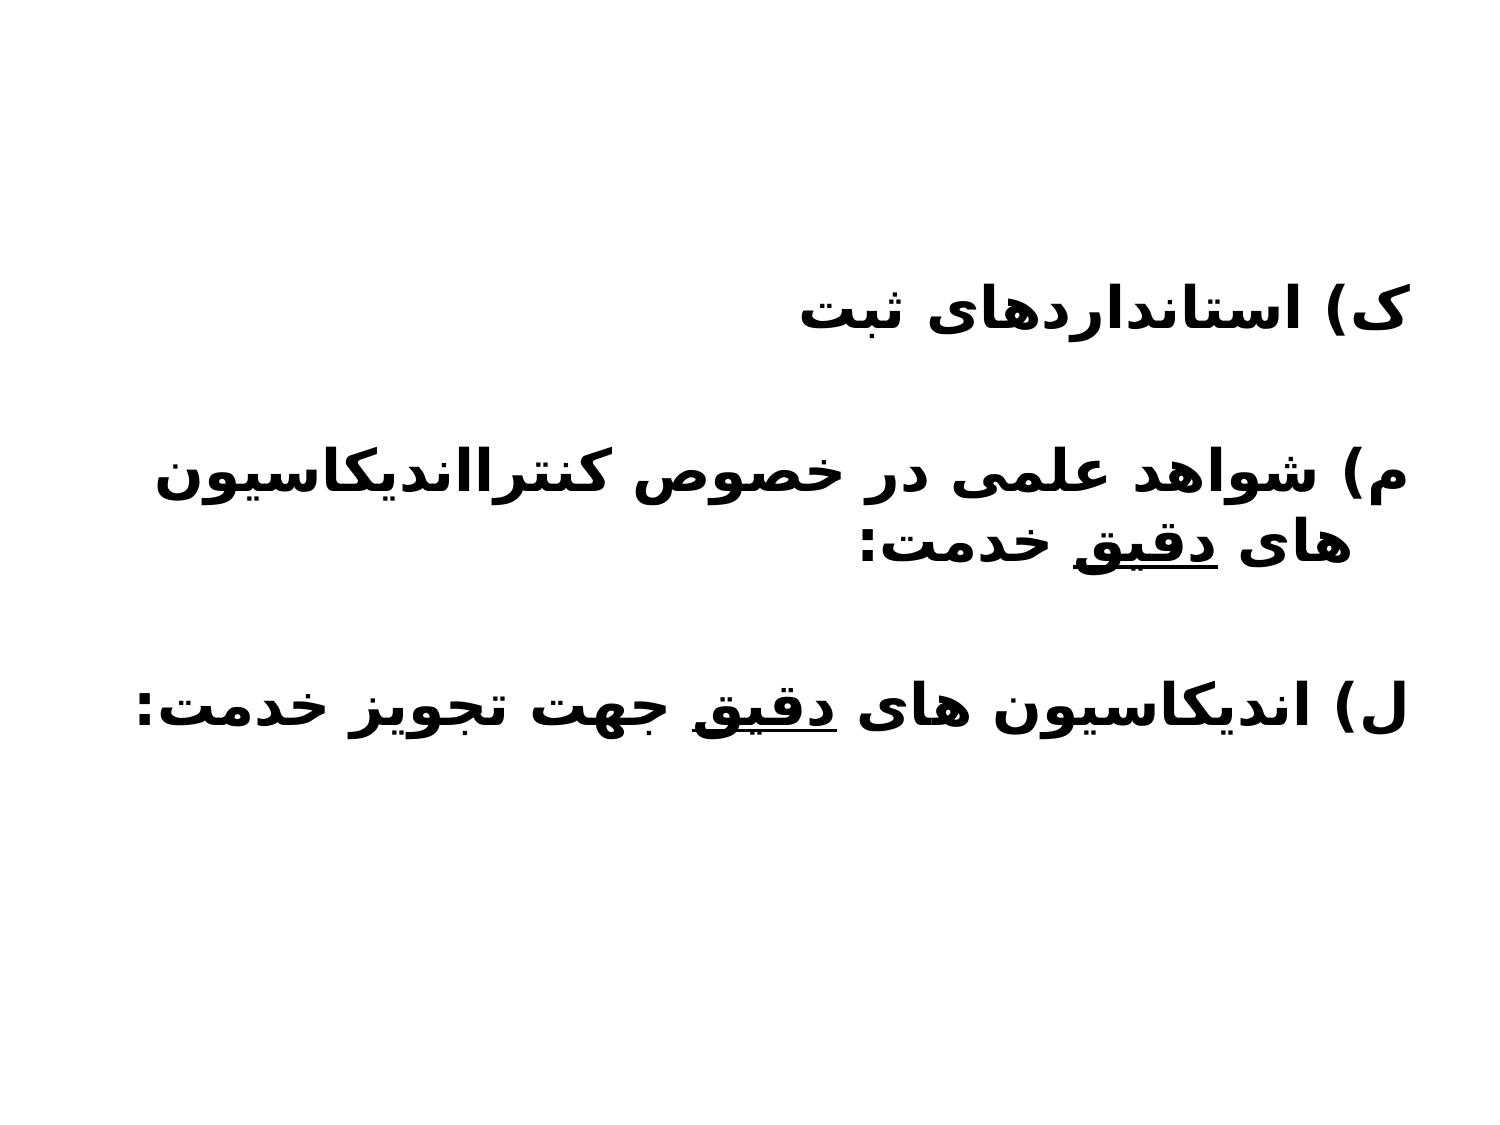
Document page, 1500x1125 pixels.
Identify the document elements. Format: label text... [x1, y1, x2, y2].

list ک) استانداردهای ثبت م) شواهد علمی در خصوص کنترااندیکاسیون های دقیق خدمت: ل) اندیکاسیون های دقیق جهت تجویز خدمت: [75, 262, 1425, 1005]
